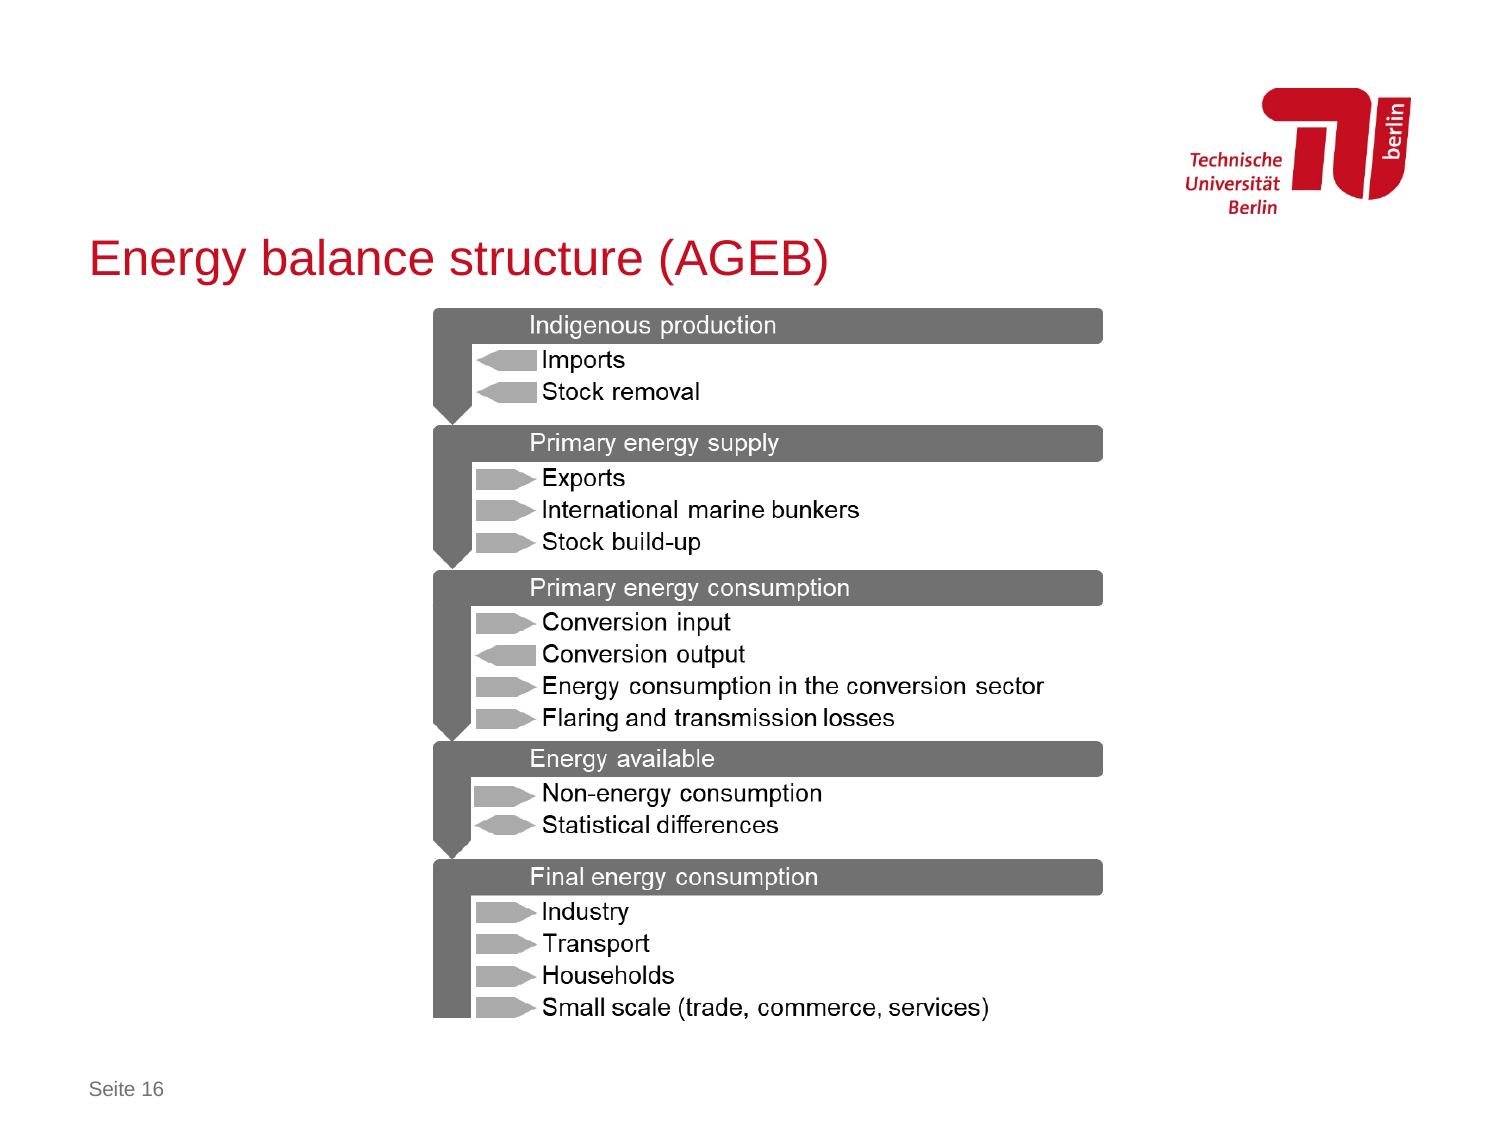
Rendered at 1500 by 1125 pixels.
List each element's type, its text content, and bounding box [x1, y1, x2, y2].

picture [1186, 88, 1411, 214]
title Energy balance structure (AGEB) [88, 226, 1411, 286]
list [430, 302, 1104, 1035]
slide_number Seite 16 [88, 1075, 1176, 1101]
